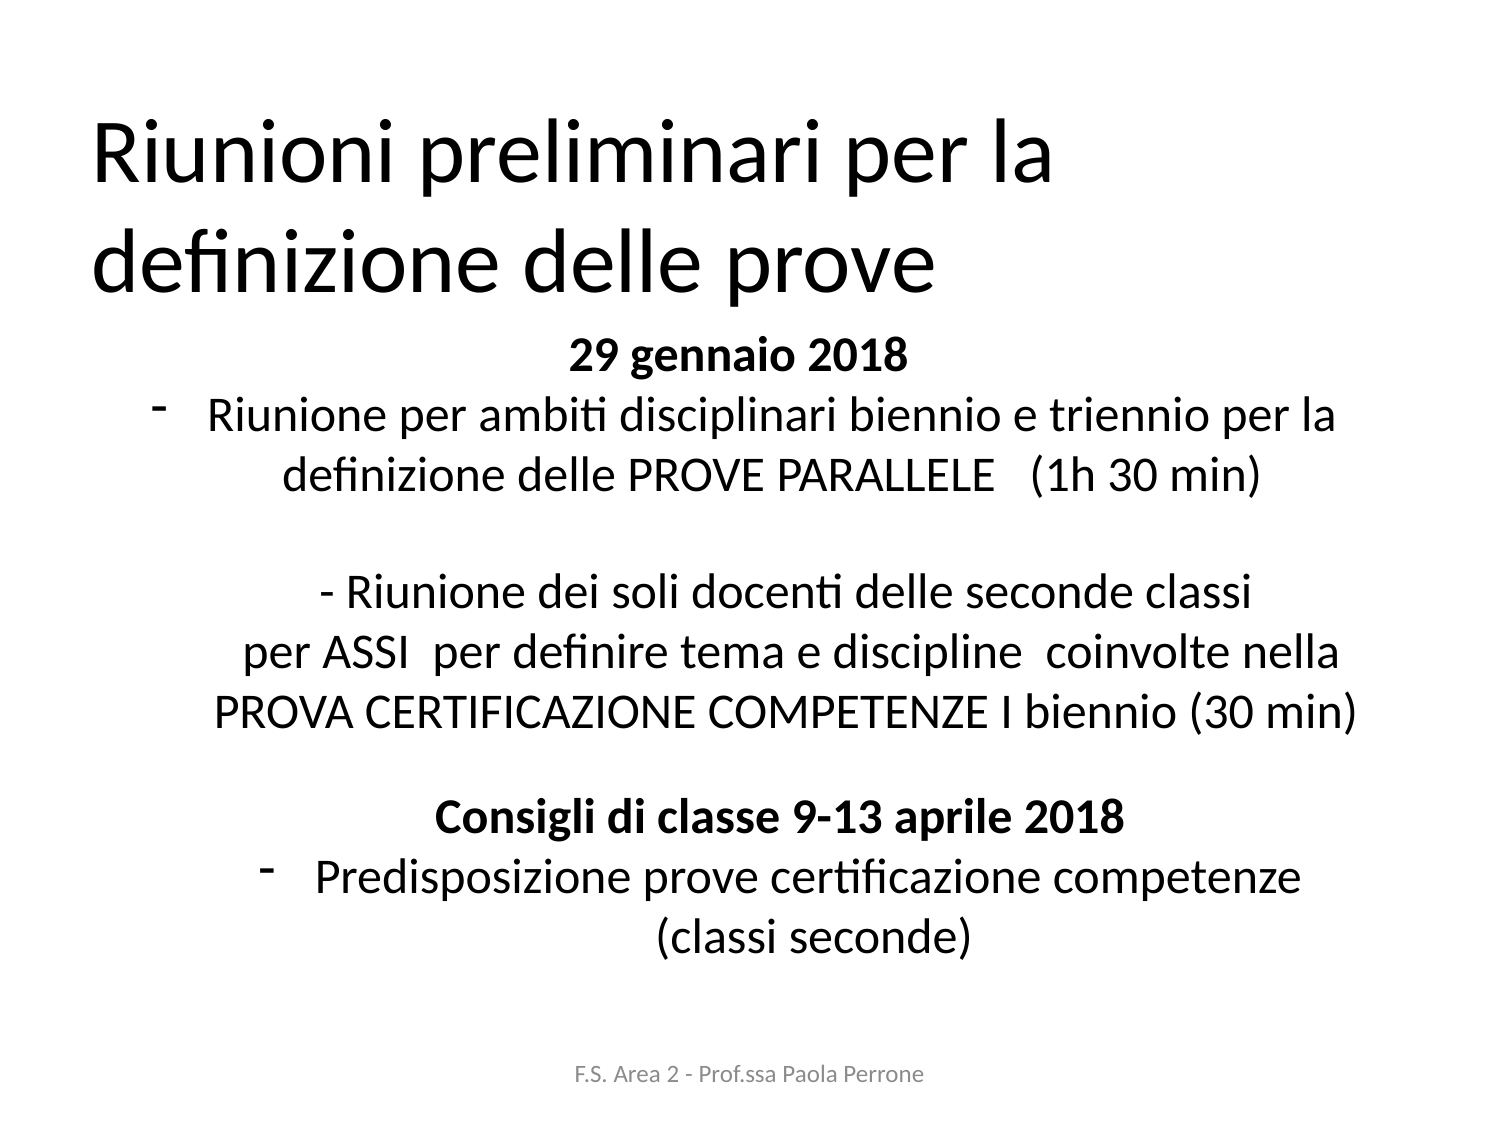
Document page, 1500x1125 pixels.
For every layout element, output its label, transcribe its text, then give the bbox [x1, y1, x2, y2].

text_box - Riunione dei soli docenti delle seconde classi per ASSI per definire tema e discipline coinvolte nella PROVA CERTIFICAZIONE COMPETENZE I biennio (30 min) Consigli di classe 9-13 aprile 2018 Predisposizione prove certificazione competenze (classi seconde) [137, 550, 1435, 1125]
text_box F.S. Area 2 - Prof.ssa Paola Perrone [512, 1042, 988, 1103]
text_box Riunioni preliminari per la definizione delle prove [76, 162, 1427, 350]
text_box 29 gennaio 2018 Riunione per ambiti disciplinari biennio e triennio per la definizione delle PROVE PARALLELE (1h 30 min) [112, 314, 1376, 690]
